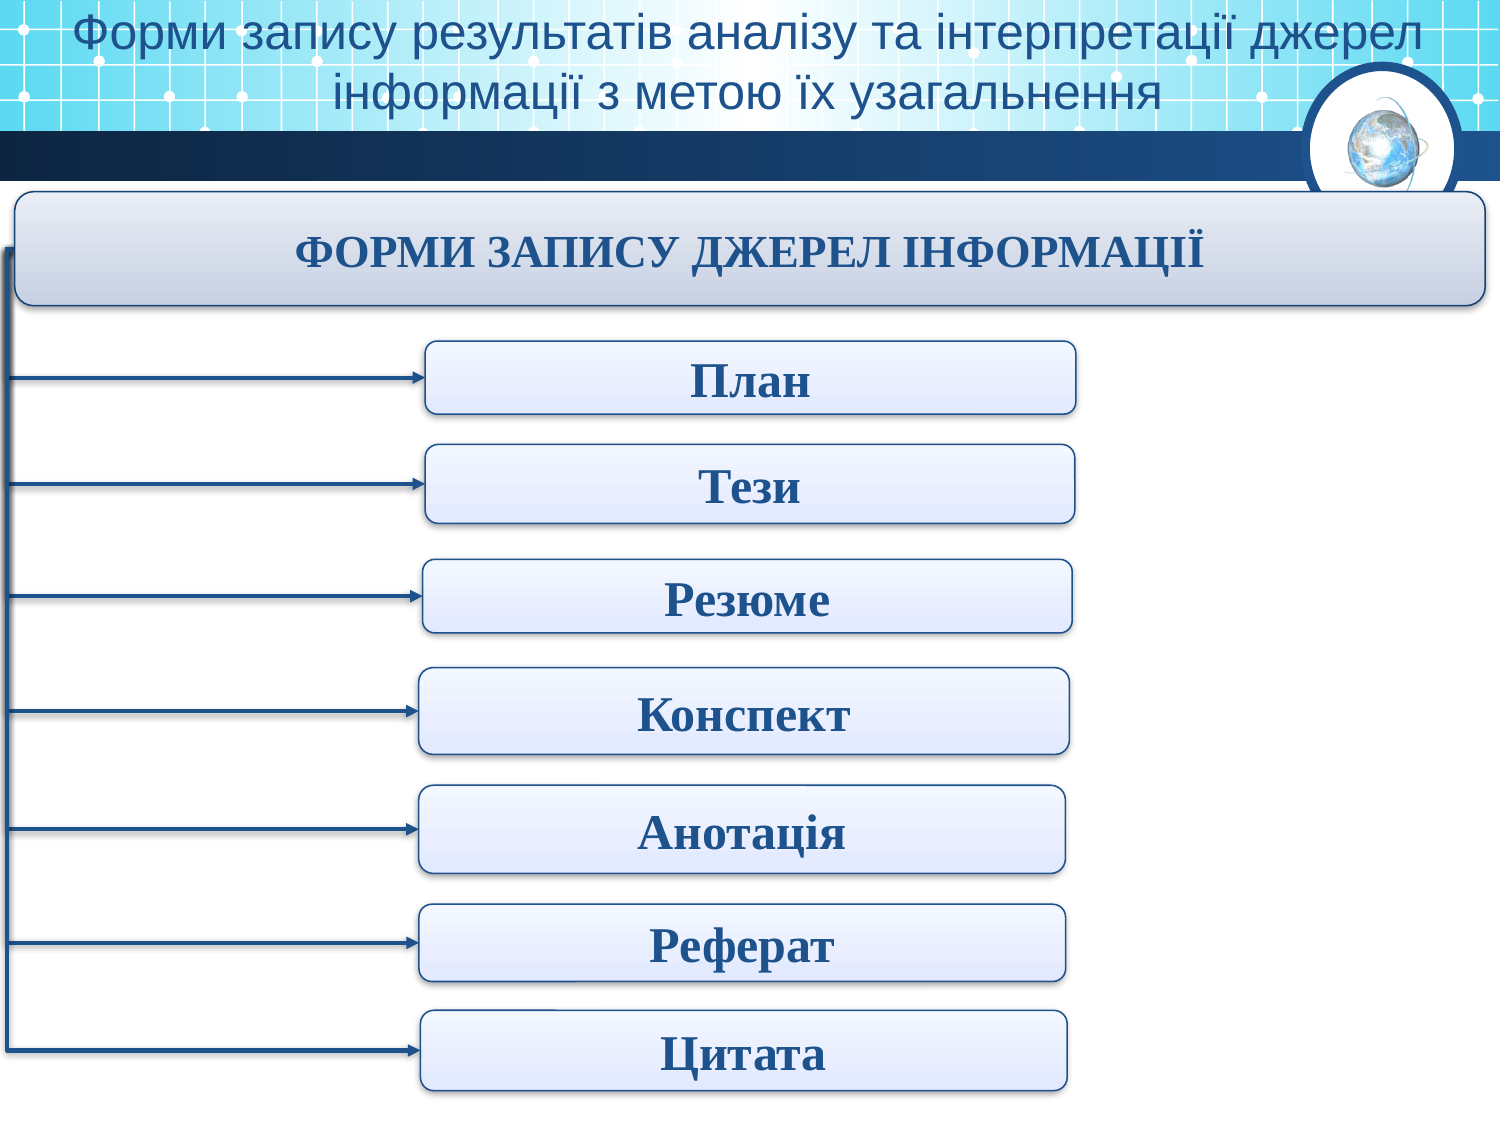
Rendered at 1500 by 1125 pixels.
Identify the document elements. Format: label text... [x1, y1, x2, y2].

text_box Реферат [425, 903, 1067, 983]
text_box Резюме [426, 558, 1073, 634]
text_box Анотація [426, 784, 1067, 875]
text_box Цитата [419, 1009, 1068, 1092]
text_box Форми запису результатів аналізу та інтерпретації джерел інформації з метою їх узагальнення [0, 0, 1500, 127]
text_box Конспект [426, 666, 1071, 756]
text_box ФОРМИ ЗАПИСУ ДЖЕРЕЛ ІНФОРМАЦІЇ [13, 190, 1487, 307]
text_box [14, 248, 421, 1051]
text_box Тези [428, 443, 1076, 525]
text_box План [430, 340, 1077, 415]
picture [1310, 127, 1454, 190]
